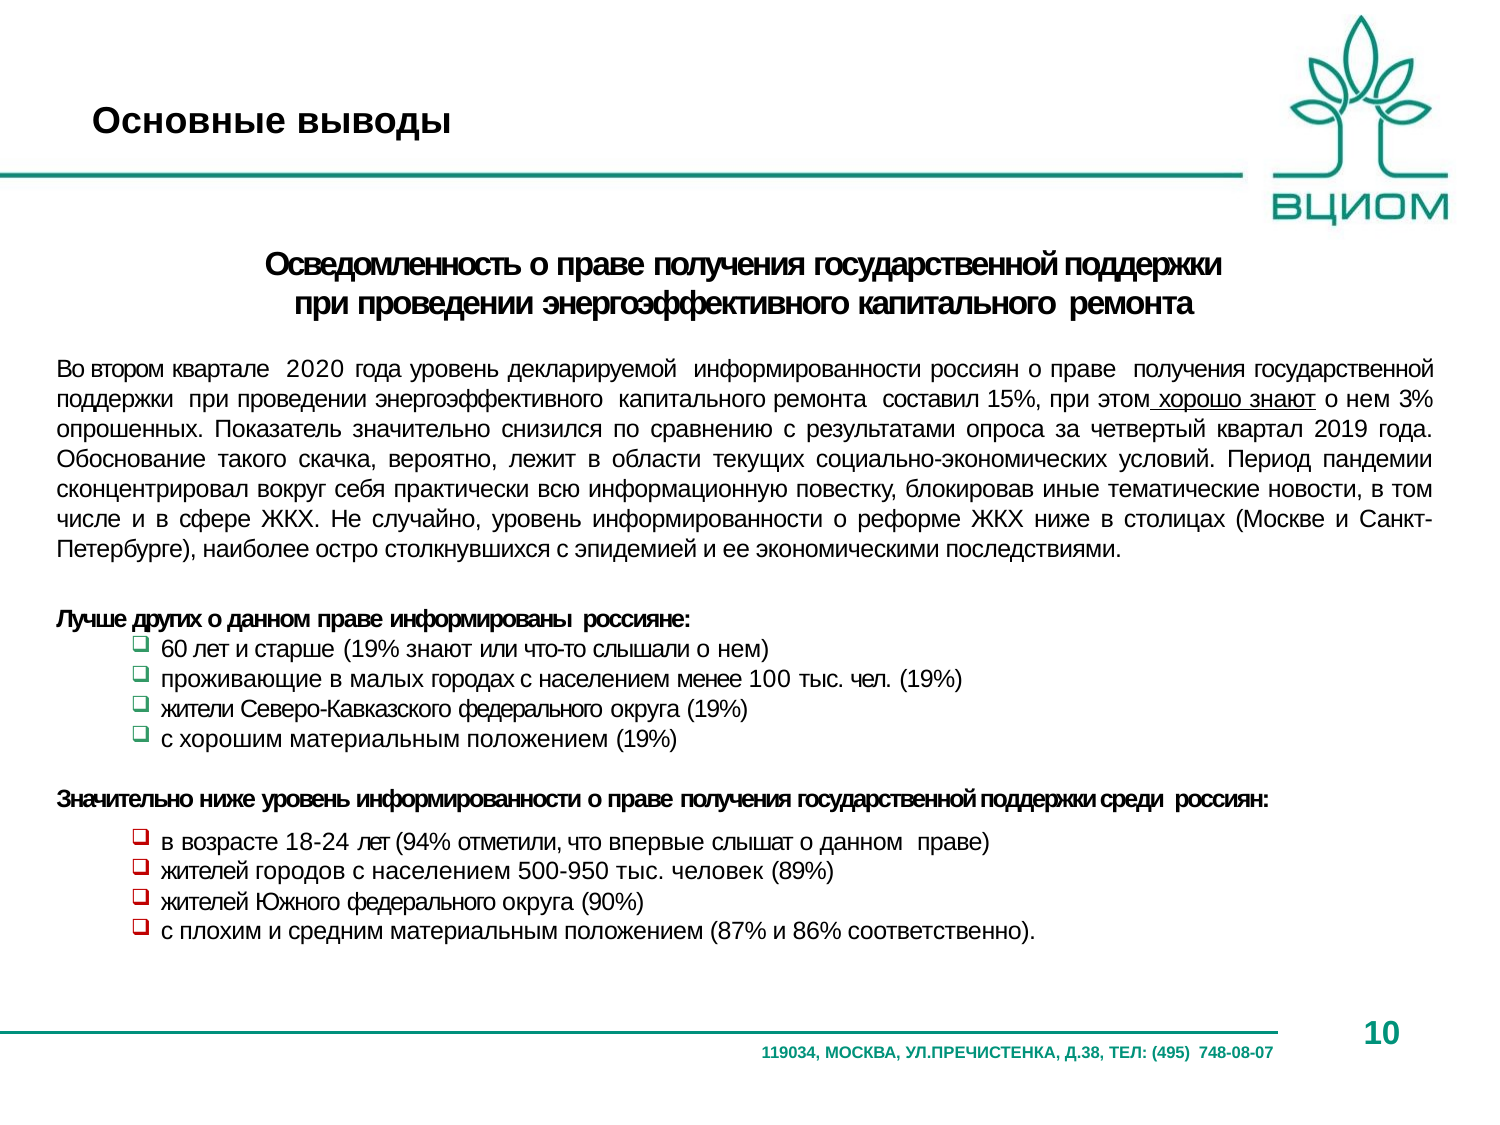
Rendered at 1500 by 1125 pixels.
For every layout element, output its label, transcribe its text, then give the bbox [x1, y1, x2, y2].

picture [0, 14, 1457, 240]
slide_number 10 [1357, 1012, 1407, 1125]
title Основные выводы [89, 93, 456, 239]
text_box Осведомленность о праве получения государственной поддержки при проведении энергоэффективного капитального ремонта Во втором квартале 2020 года уровень декларируемой информированности россиян о праве получения государственной поддержки при проведении энергоэффективного капитального ремонта составил 15%, при этом хорошо знают о нем 3% опрошенных. Показатель значительно снизился по сравнению с результатами опроса за четвертый квартал 2019 года. Обоснование такого скачка, вероятно, лежит в области текущих социально-экономических условий. Период пандемии сконцентрировал вокруг себя практически всю информационную повестку, блокировав иные тематические новости, в том числе и в сфере ЖКХ. Не случайно, уровень информированности о реформе ЖКХ ниже в столицах (Москве и Санкт-Петербурге), наиболее остро столкнувшихся с эпидемией и ее экономическими последствиями. Лучше других о данном праве информированы россияне: 60 лет и старше (19% знают или что-то слышали о нем) проживающие в малых городах с населением менее 100 тыс. чел. (19%) жители Северо-Кавказского федерального округа (19%) с хорошим материальным положением (19%) Значительно ниже уровень информированности о праве получения государственной поддержки среди россиян: в возрасте 18-24 лет (94% отметили, что впервые слышат о данном праве) жителей городов с населением 500-950 тыс. человек (89%) жителей Южного федерального округа (90%) с плохим и средним материальным положением (87% и 86% соответственно). [54, 239, 1435, 946]
footer 119034, МОСКВА, УЛ.ПРЕЧИСТЕНКА, Д.38, ТЕЛ: (495) 748-08-07 [759, 1041, 1282, 1125]
